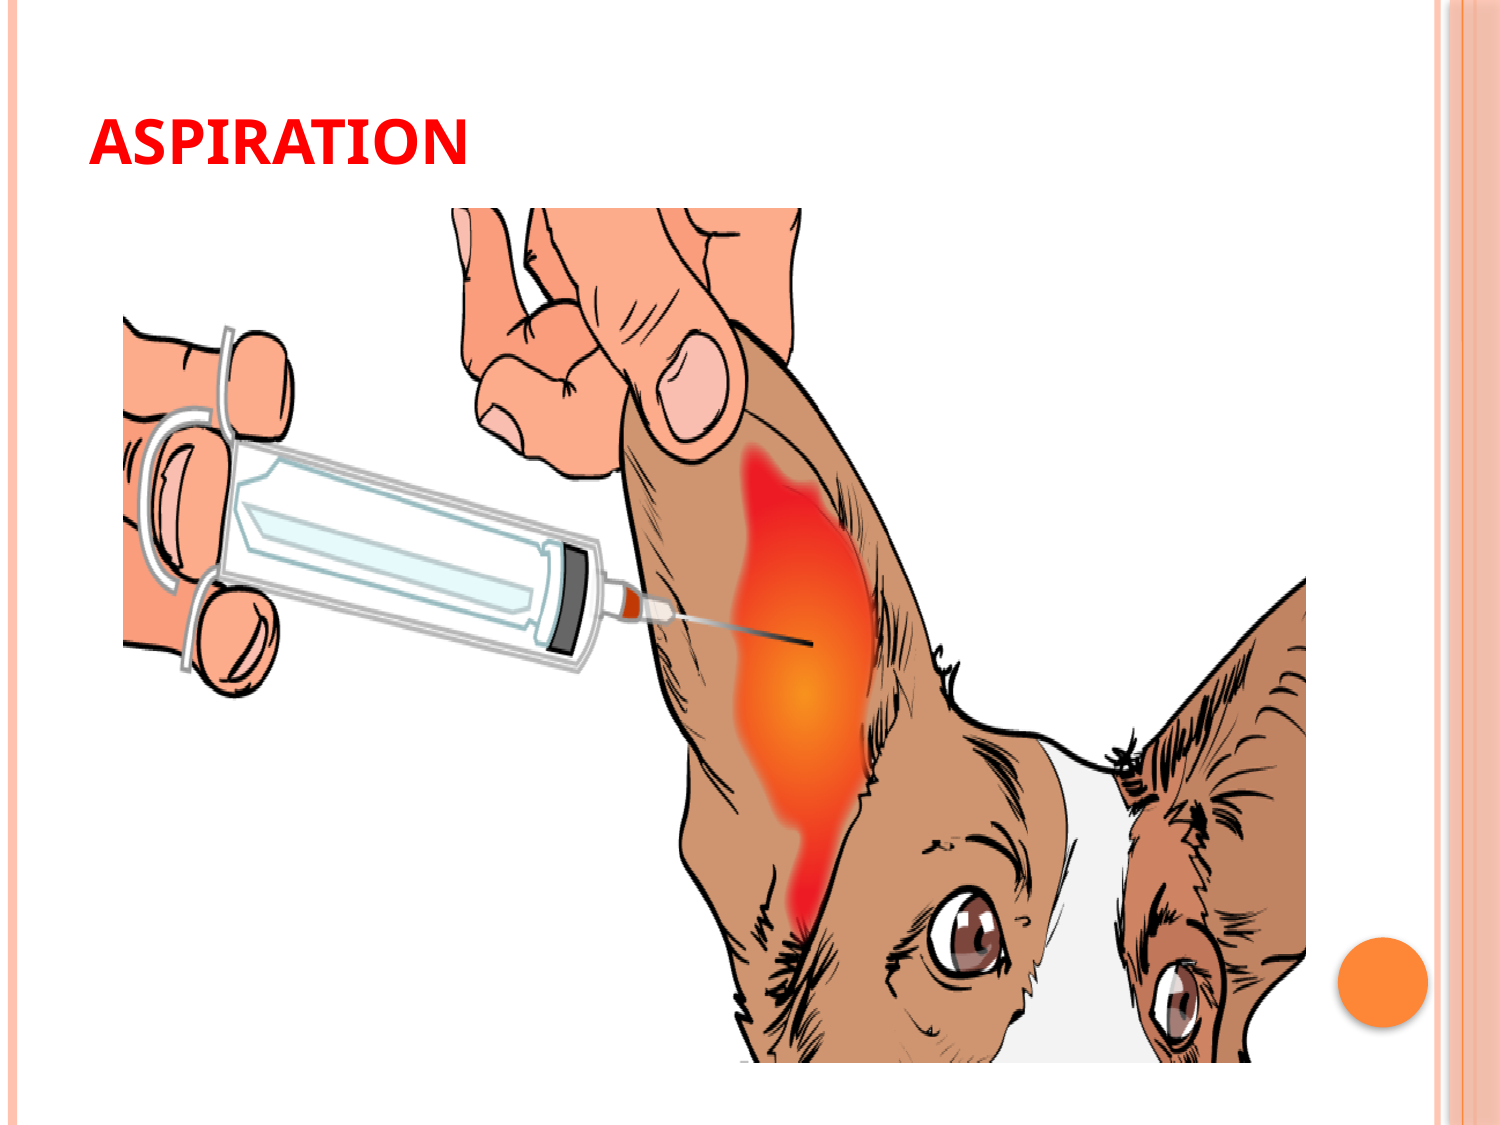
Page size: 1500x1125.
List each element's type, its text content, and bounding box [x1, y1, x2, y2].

picture [123, 207, 1306, 1063]
title Aspiration [75, 45, 1300, 185]
